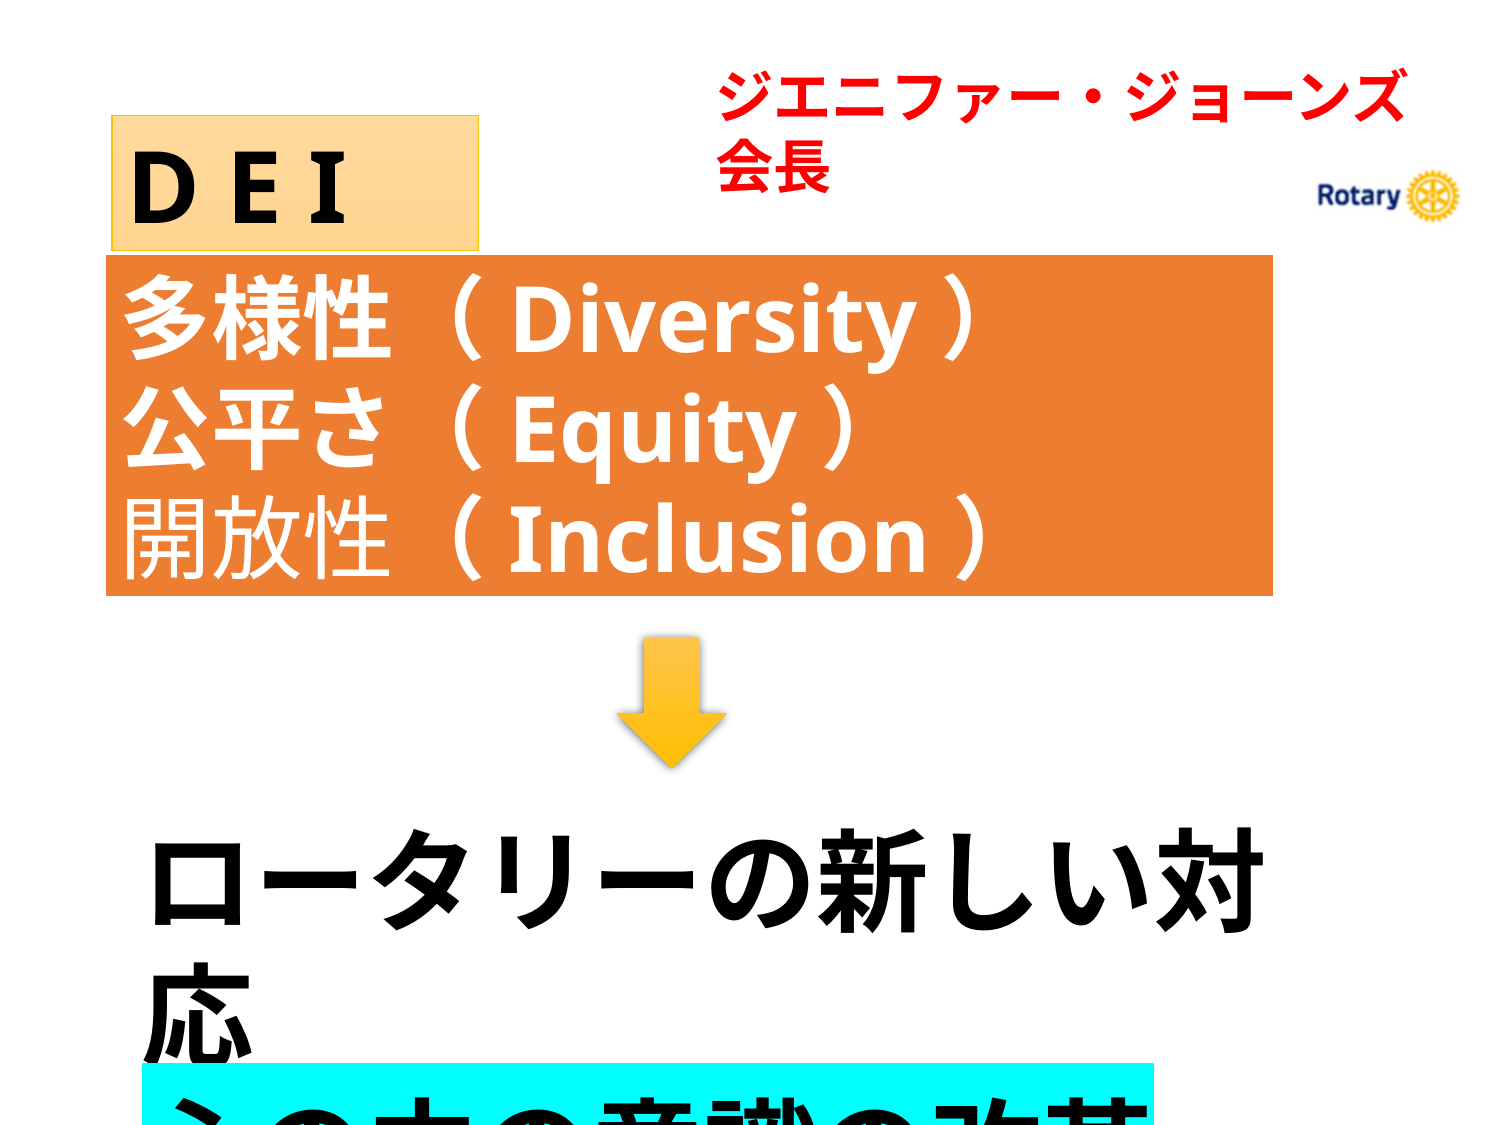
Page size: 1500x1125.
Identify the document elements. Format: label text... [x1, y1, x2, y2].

text_box [616, 636, 727, 769]
text_box D E I [111, 115, 479, 251]
text_box 多様性（Diversity） 公平さ（Equity） 開放性（Inclusion） [103, 252, 1277, 599]
picture [1311, 165, 1465, 227]
text_box ジエニファー・ジョーンズ会長 [700, 52, 1432, 208]
text_box ロータリーの新しい対応 心の中の意識の改革 [127, 803, 1384, 1125]
